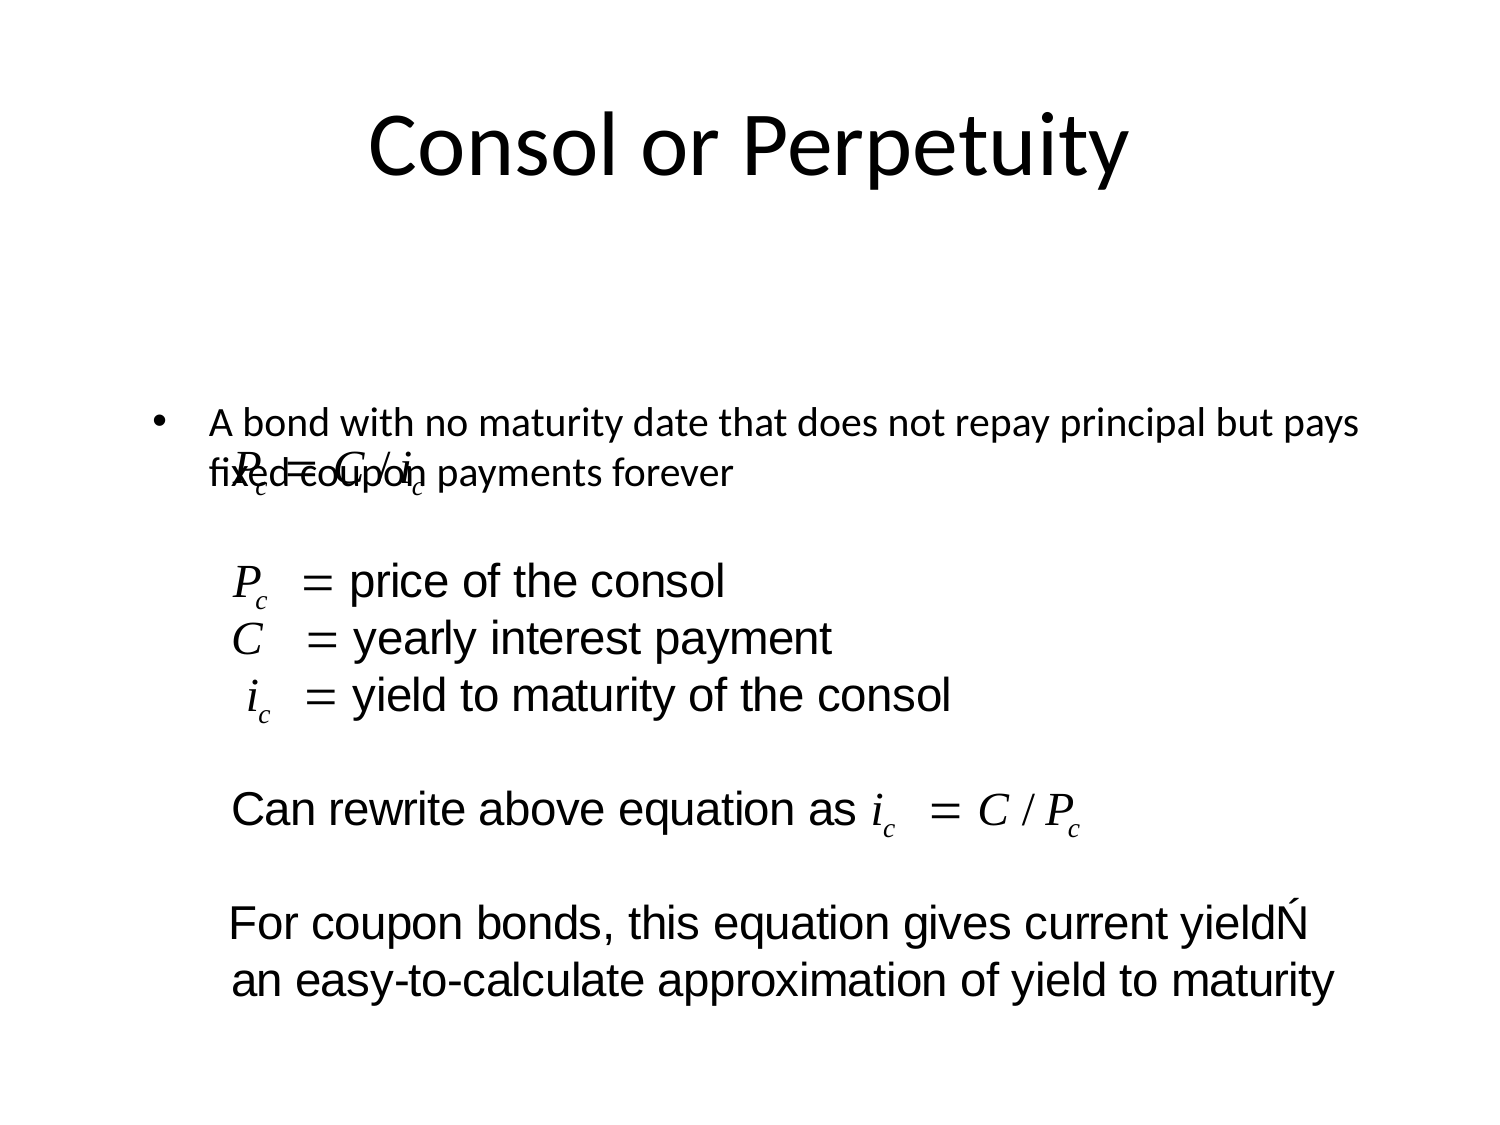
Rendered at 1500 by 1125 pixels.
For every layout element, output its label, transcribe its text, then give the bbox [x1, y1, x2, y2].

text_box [224, 437, 1345, 1015]
list A bond with no maturity date that does not repay principal but pays fixed coupon payments forever [137, 387, 1400, 517]
title Consol or Perpetuity [75, 45, 1425, 233]
